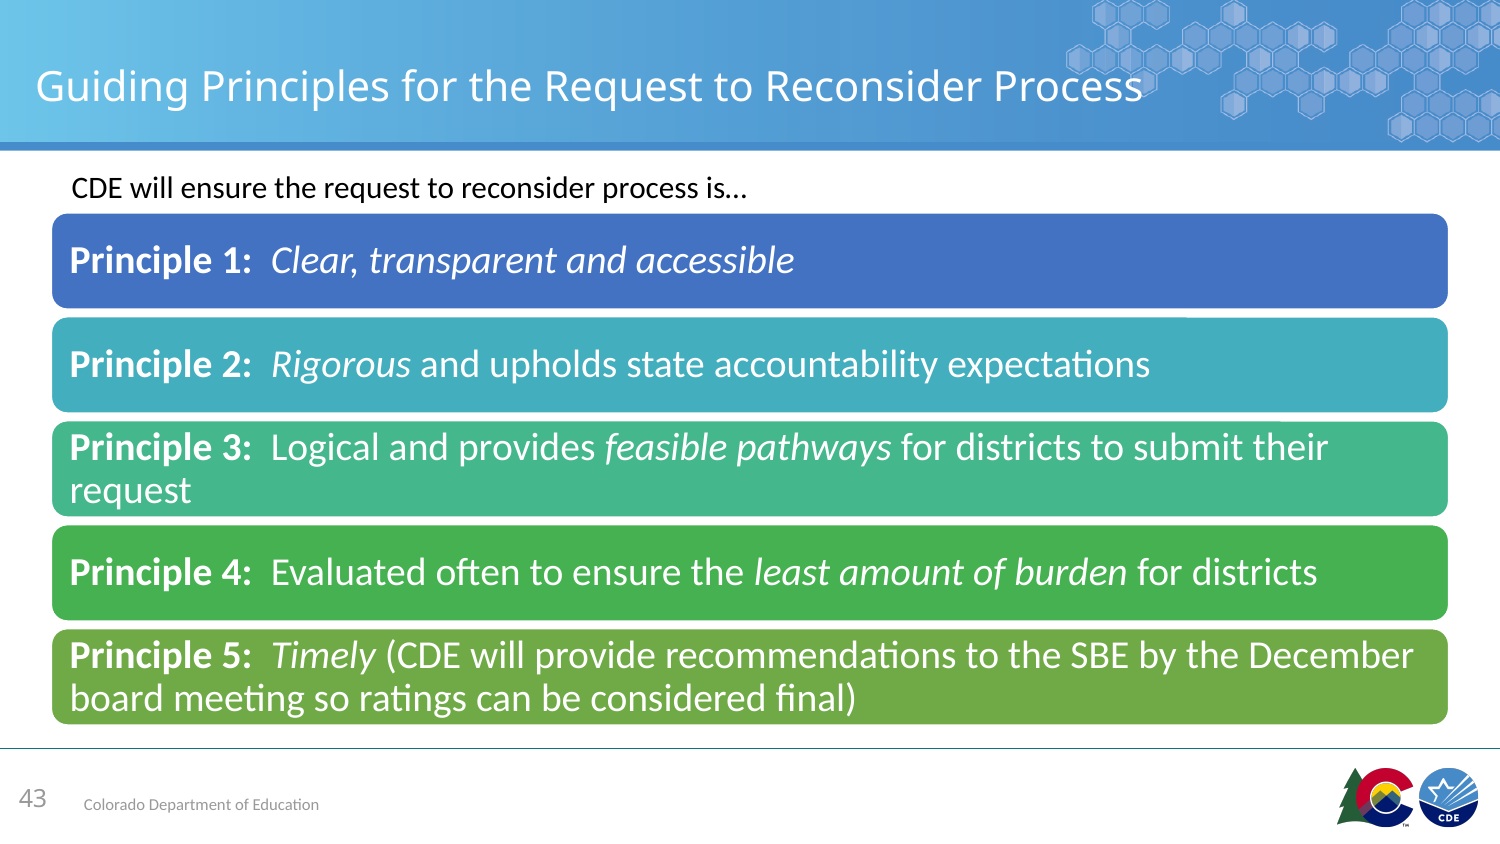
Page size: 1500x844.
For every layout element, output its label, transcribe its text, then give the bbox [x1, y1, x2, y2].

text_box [50, 212, 1450, 726]
slide_number 43 [18, 776, 76, 823]
text_box CDE will ensure the request to reconsider process is… [56, 159, 1365, 210]
picture [1336, 767, 1479, 828]
title Guiding Principles for the Request to Reconsider Process [34, 37, 1433, 132]
picture [0, 0, 1500, 151]
